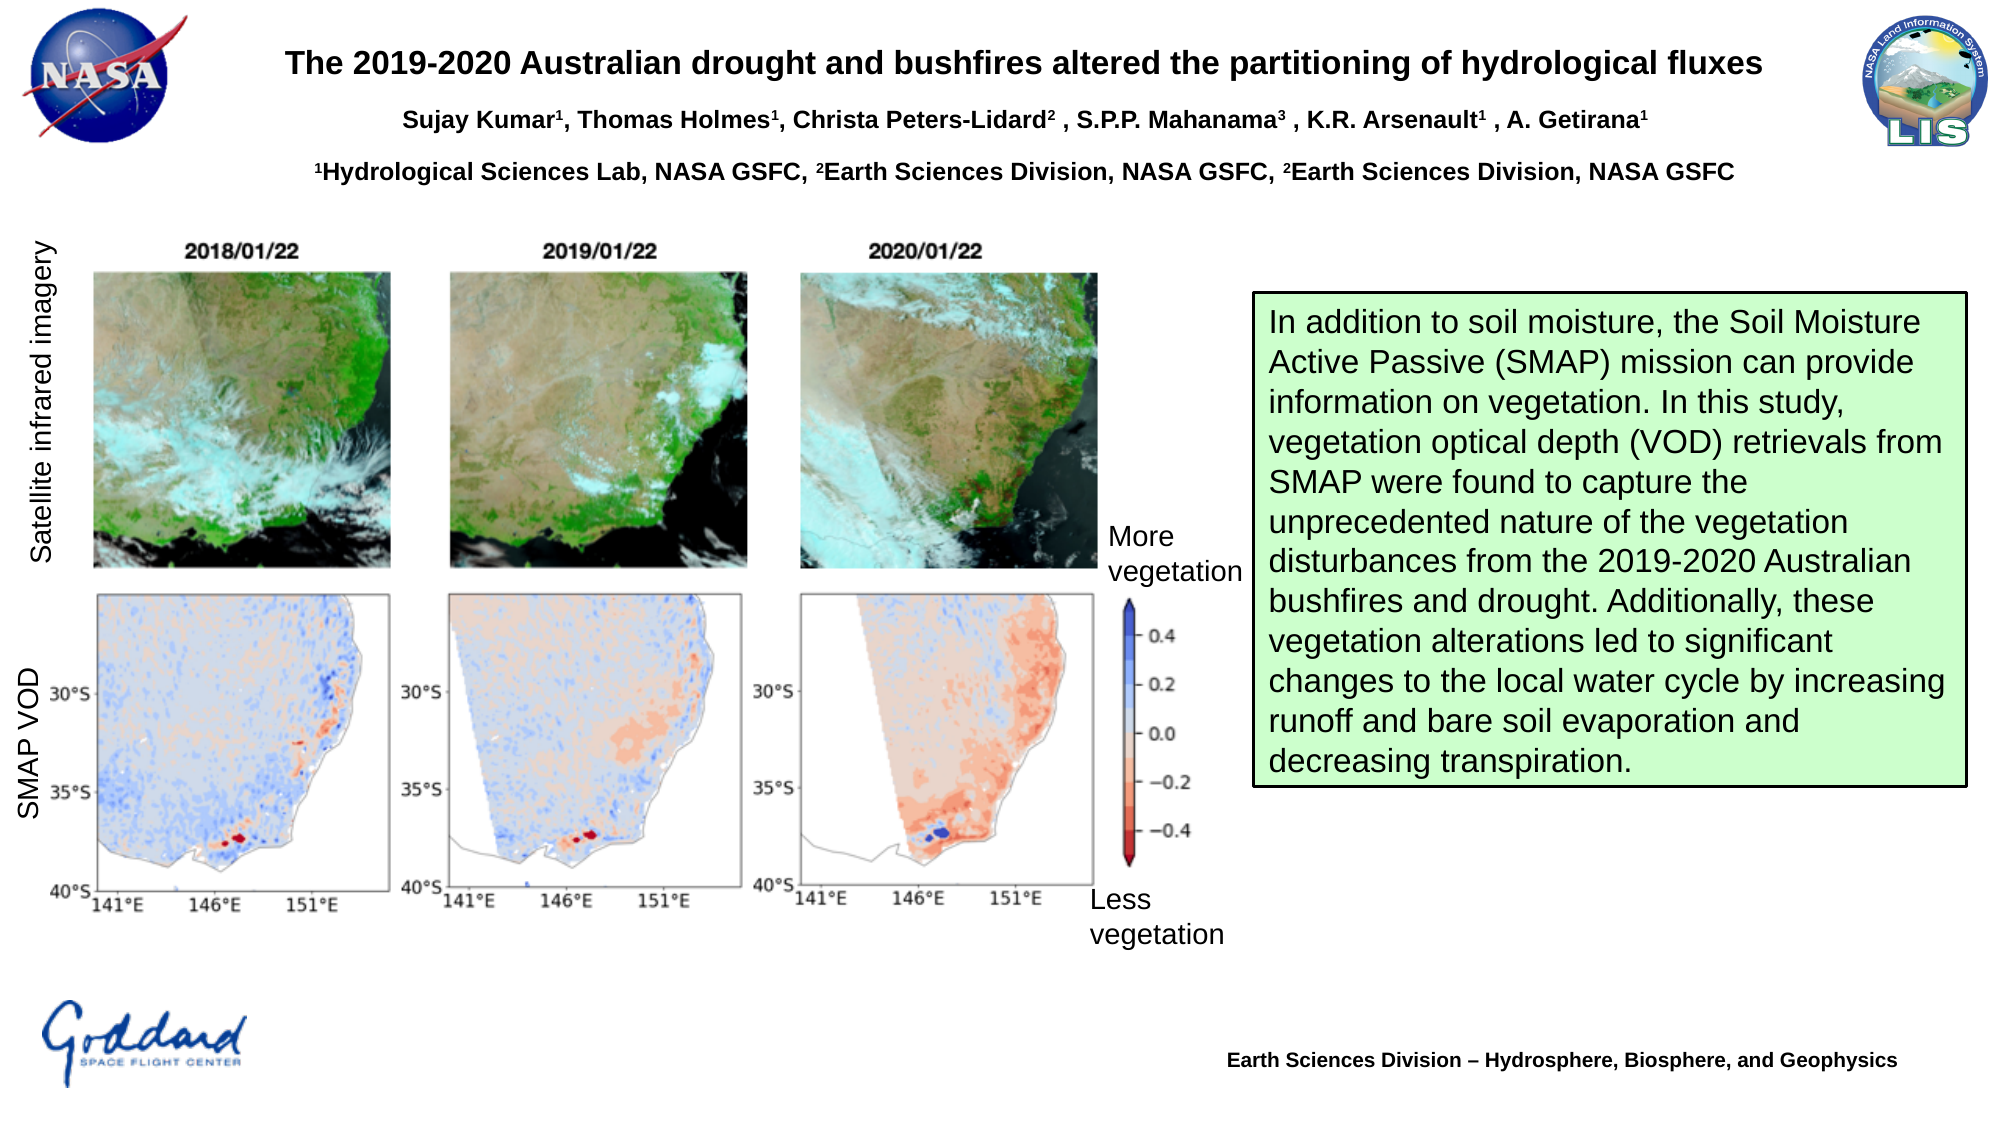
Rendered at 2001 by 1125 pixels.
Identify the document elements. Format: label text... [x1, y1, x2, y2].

text_box The 2019-2020 Australian drought and bushfires altered the partitioning of hydrological fluxes Sujay Kumar1, Thomas Holmes1, Christa Peters-Lidard2 , S.P.P. Mahanama3 , K.R. Arsenault1 , A. Getirana1 1Hydrological Sciences Lab, NASA GSFC, 2Earth Sciences Division, NASA GSFC, 2Earth Sciences Division, NASA GSFC [246, 21, 1804, 193]
text_box More vegetation [1202, 509, 1281, 595]
picture [49, 234, 1198, 917]
text_box In addition to soil moisture, the Soil Moisture Active Passive (SMAP) mission can provide information on vegetation. In this study, vegetation optical depth (VOD) retrievals from SMAP were found to capture the unprecedented nature of the vegetation disturbances from the 2019-2020 Australian bushfires and drought. Additionally, these vegetation alterations led to significant changes to the local water cycle by increasing runoff and bare soil evaporation and decreasing transpiration. [1253, 292, 1967, 787]
picture [42, 1000, 247, 1088]
text_box SMAP VOD [1, 632, 44, 836]
text_box Earth Sciences Division – Hydrosphere, Biosphere, and Geophysics [1212, 1039, 1925, 1080]
text_box Satellite infrared imagery [14, 159, 64, 580]
picture [1861, 0, 1988, 148]
text_box Less vegetation [1074, 872, 1263, 958]
picture [12, 0, 190, 151]
